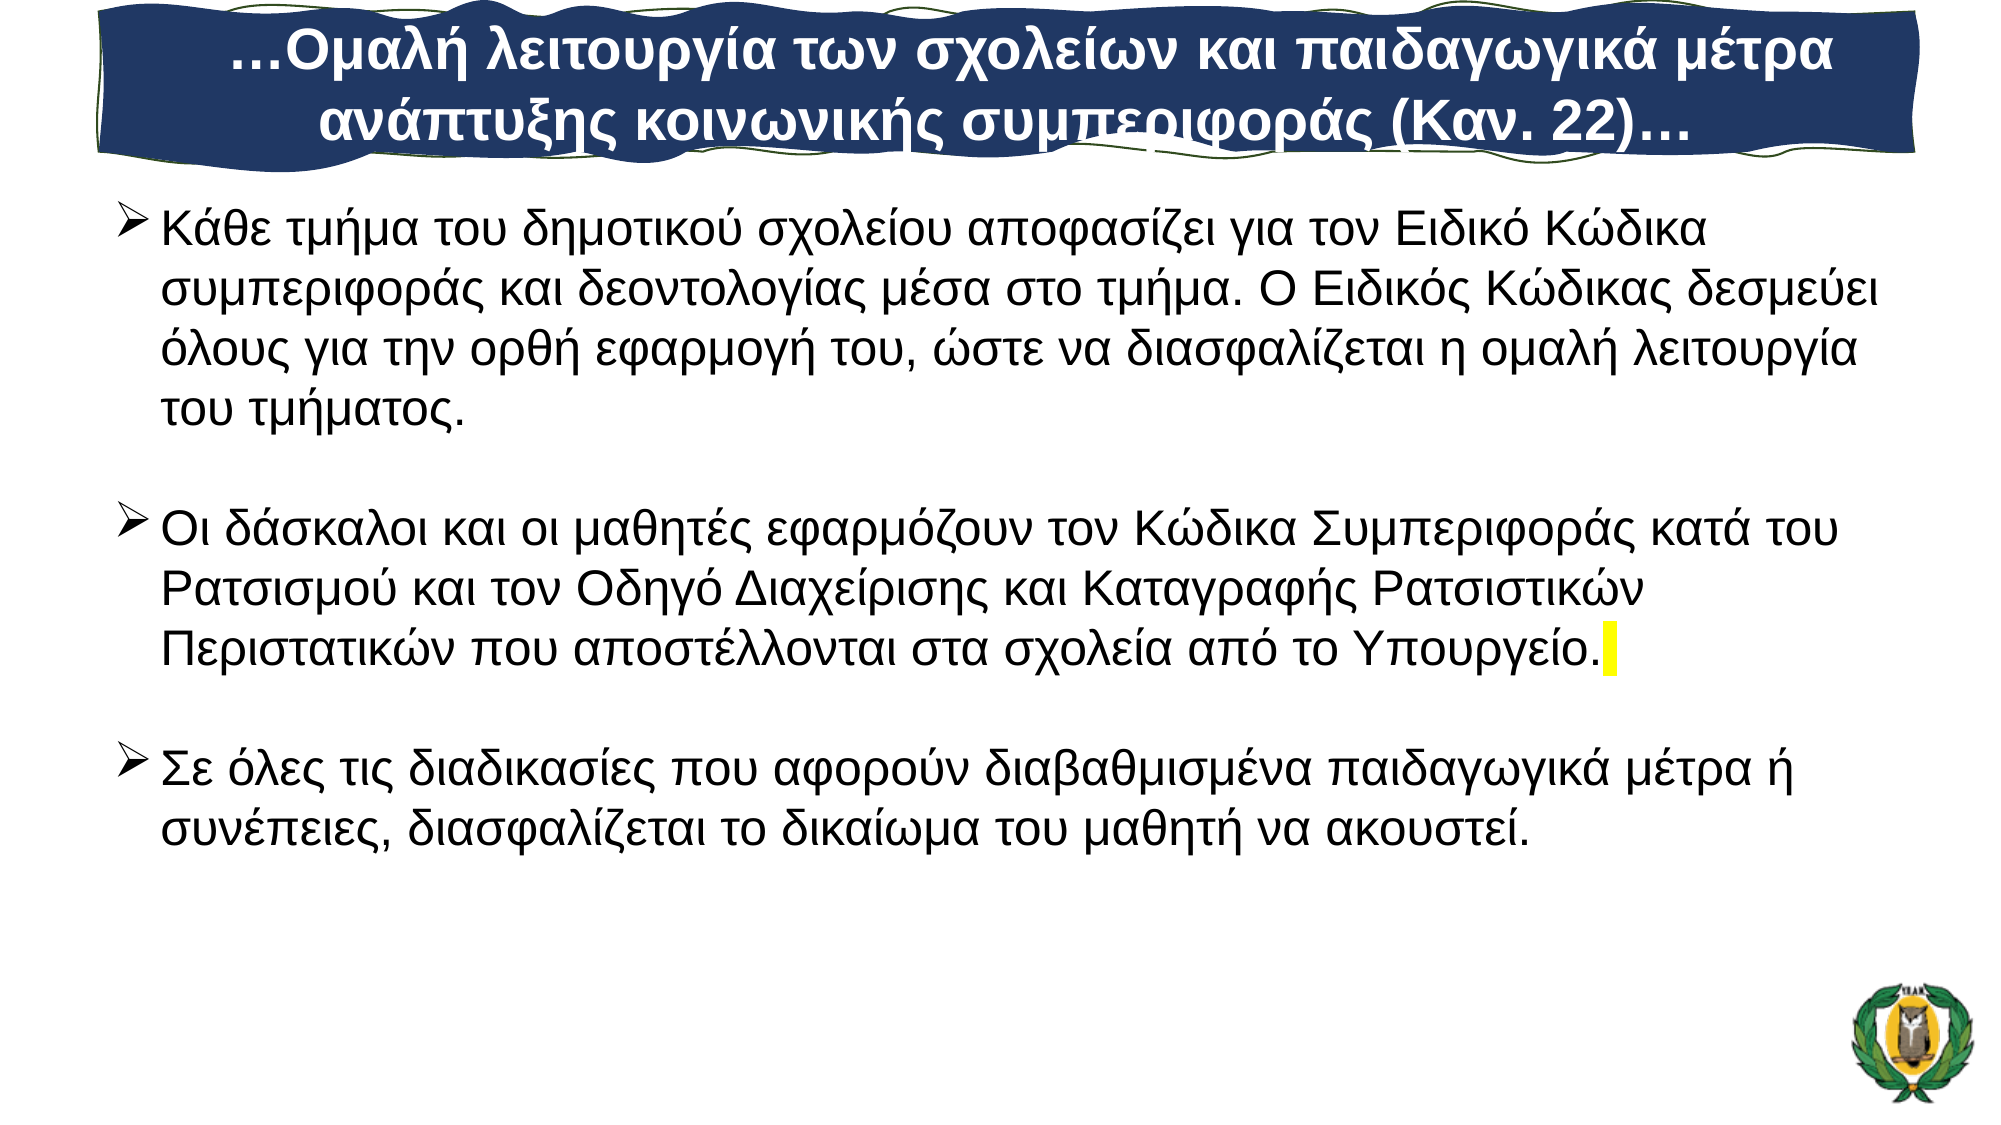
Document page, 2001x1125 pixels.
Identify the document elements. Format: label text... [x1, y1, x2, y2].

text_box …Ομαλή λειτουργία των σχολείων και παιδαγωγικά μέτρα ανάπτυξης κοινωνικής συμπεριφοράς (Καν. 22)… [96, 0, 1920, 173]
text_box Κάθε τμήμα του δημοτικού σχολείου αποφασίζει για τον Ειδικό Κώδικα συμπεριφοράς και δεοντολογίας μέσα στο τμήμα. Ο Ειδικός Κώδικας δεσμεύει όλους για την ορθή εφαρμογή του, ώστε να διασφαλίζεται η ομαλή λειτουργία του τμήματος. Οι δάσκαλοι και οι μαθητές εφαρμόζουν τον Κώδικα Συμπεριφοράς κατά του Ρατσισμού και τον Οδηγό Διαχείρισης και Καταγραφής Ρατσιστικών Περιστατικών που αποστέλλονται στα σχολεία από το Υπουργείο. Σε όλες τις διαδικασίες που αφορούν διαβαθμισμένα παιδαγωγικά μέτρα ή συνέπειες, διασφαλίζεται το δικαίωμα του μαθητή να ακουστεί. [98, 188, 1915, 864]
picture [1841, 969, 1988, 1114]
